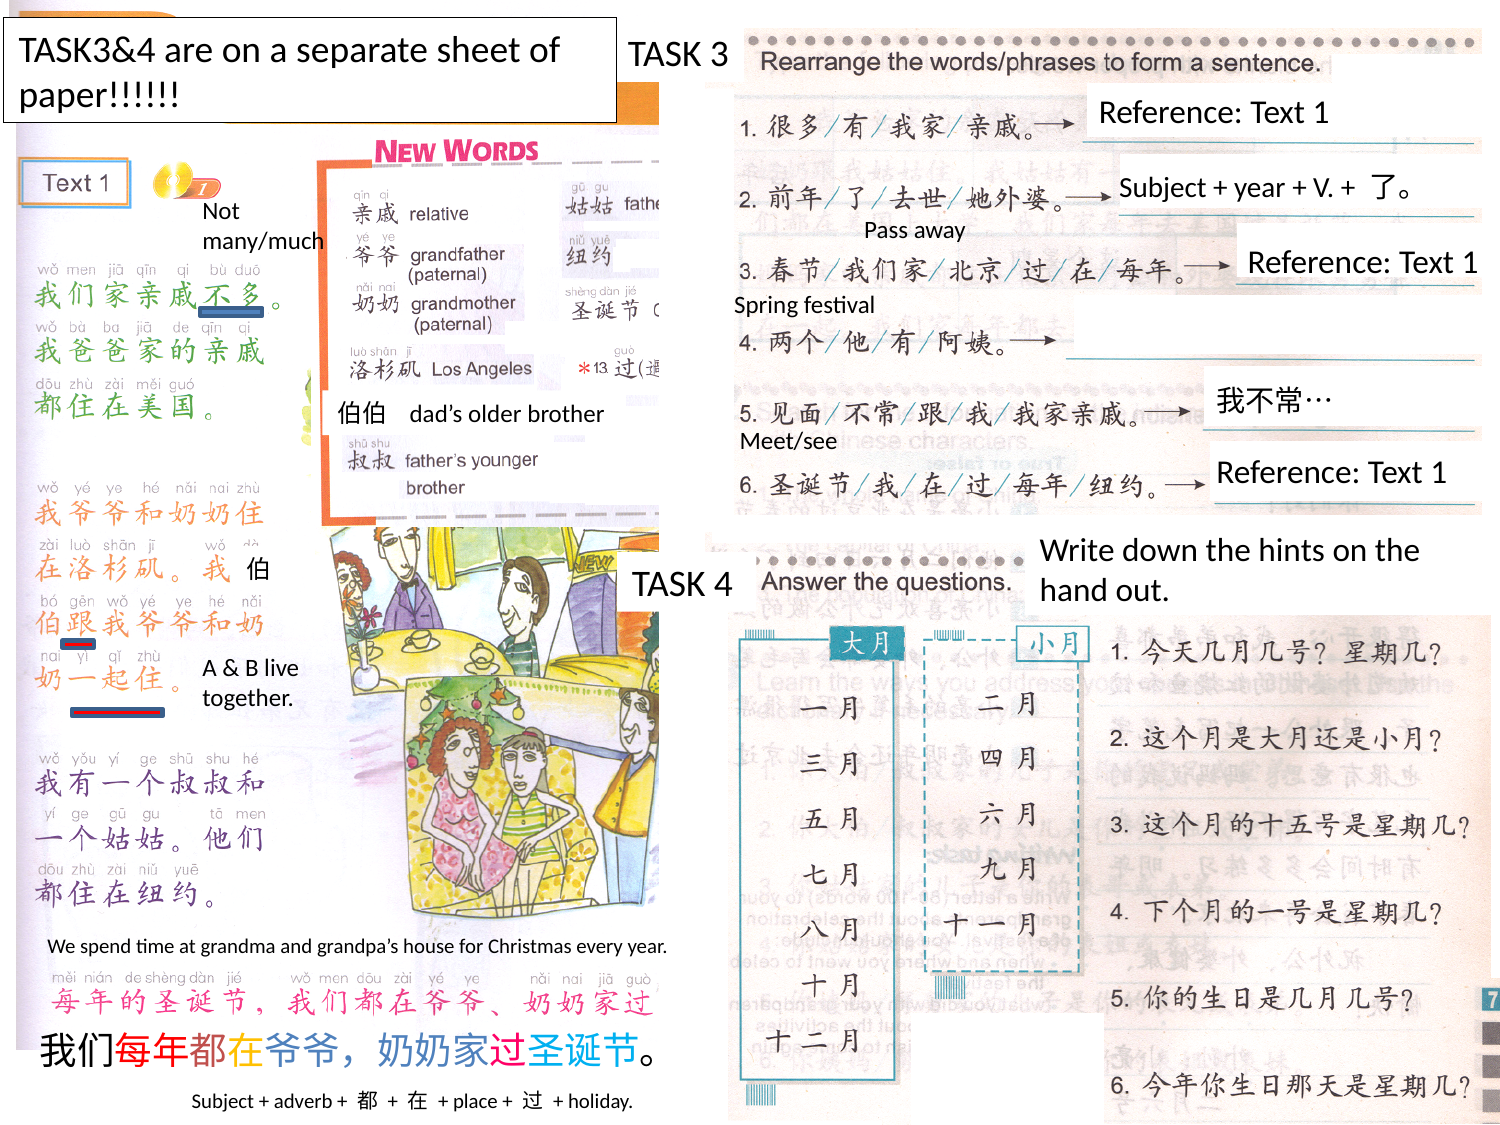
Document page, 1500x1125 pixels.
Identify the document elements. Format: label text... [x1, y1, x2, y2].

picture [0, 0, 1500, 1125]
text_box 我们每年都在爷爷，奶奶家过圣诞节。 [25, 1059, 653, 1080]
picture [540, 1038, 552, 1042]
picture [534, 1047, 556, 1051]
text_box Subject + adverb + 都 + 在 + place + 过 + holiday. [0, 1080, 653, 1120]
picture [581, 1037, 591, 1051]
